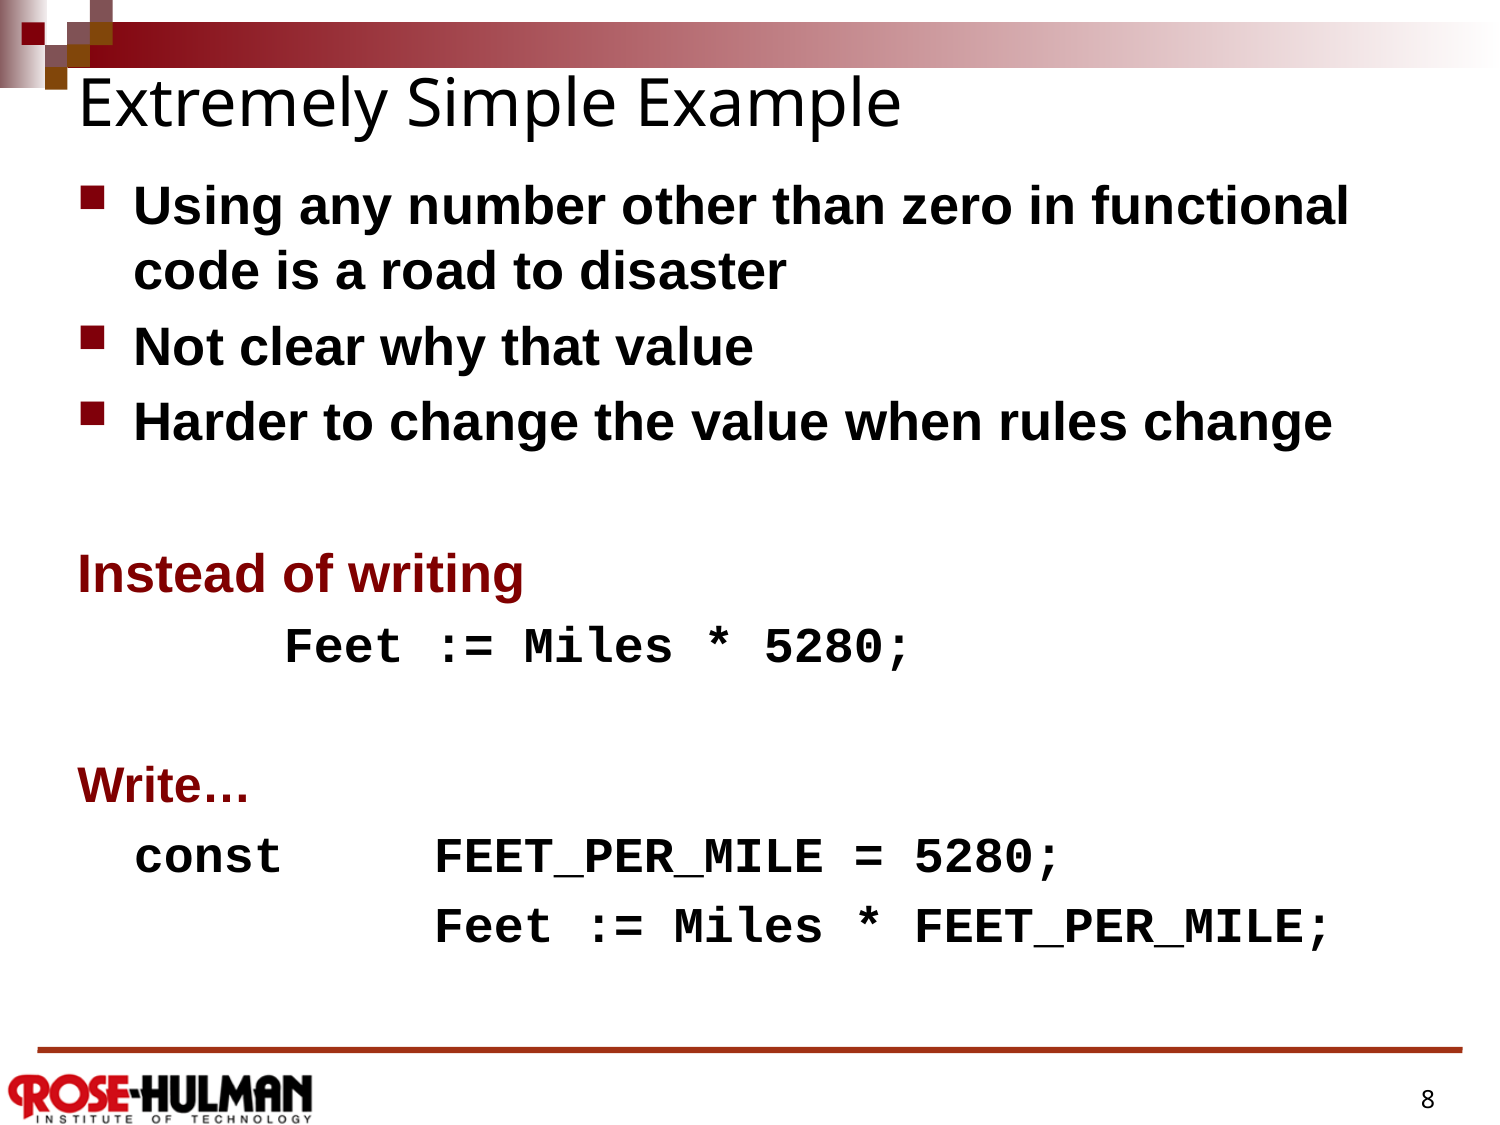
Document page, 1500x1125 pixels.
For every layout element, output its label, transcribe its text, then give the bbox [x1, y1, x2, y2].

picture [0, 1071, 325, 1125]
title Extremely Simple Example [62, 49, 1413, 151]
list Using any number other than zero in functional code is a road to disaster Not clear why that value Harder to change the value when rules change Instead of writing Feet := Miles * 5280; Write… const FEET_PER_MILE = 5280; Feet := Miles * FEET_PER_MILE; [62, 162, 1426, 1051]
